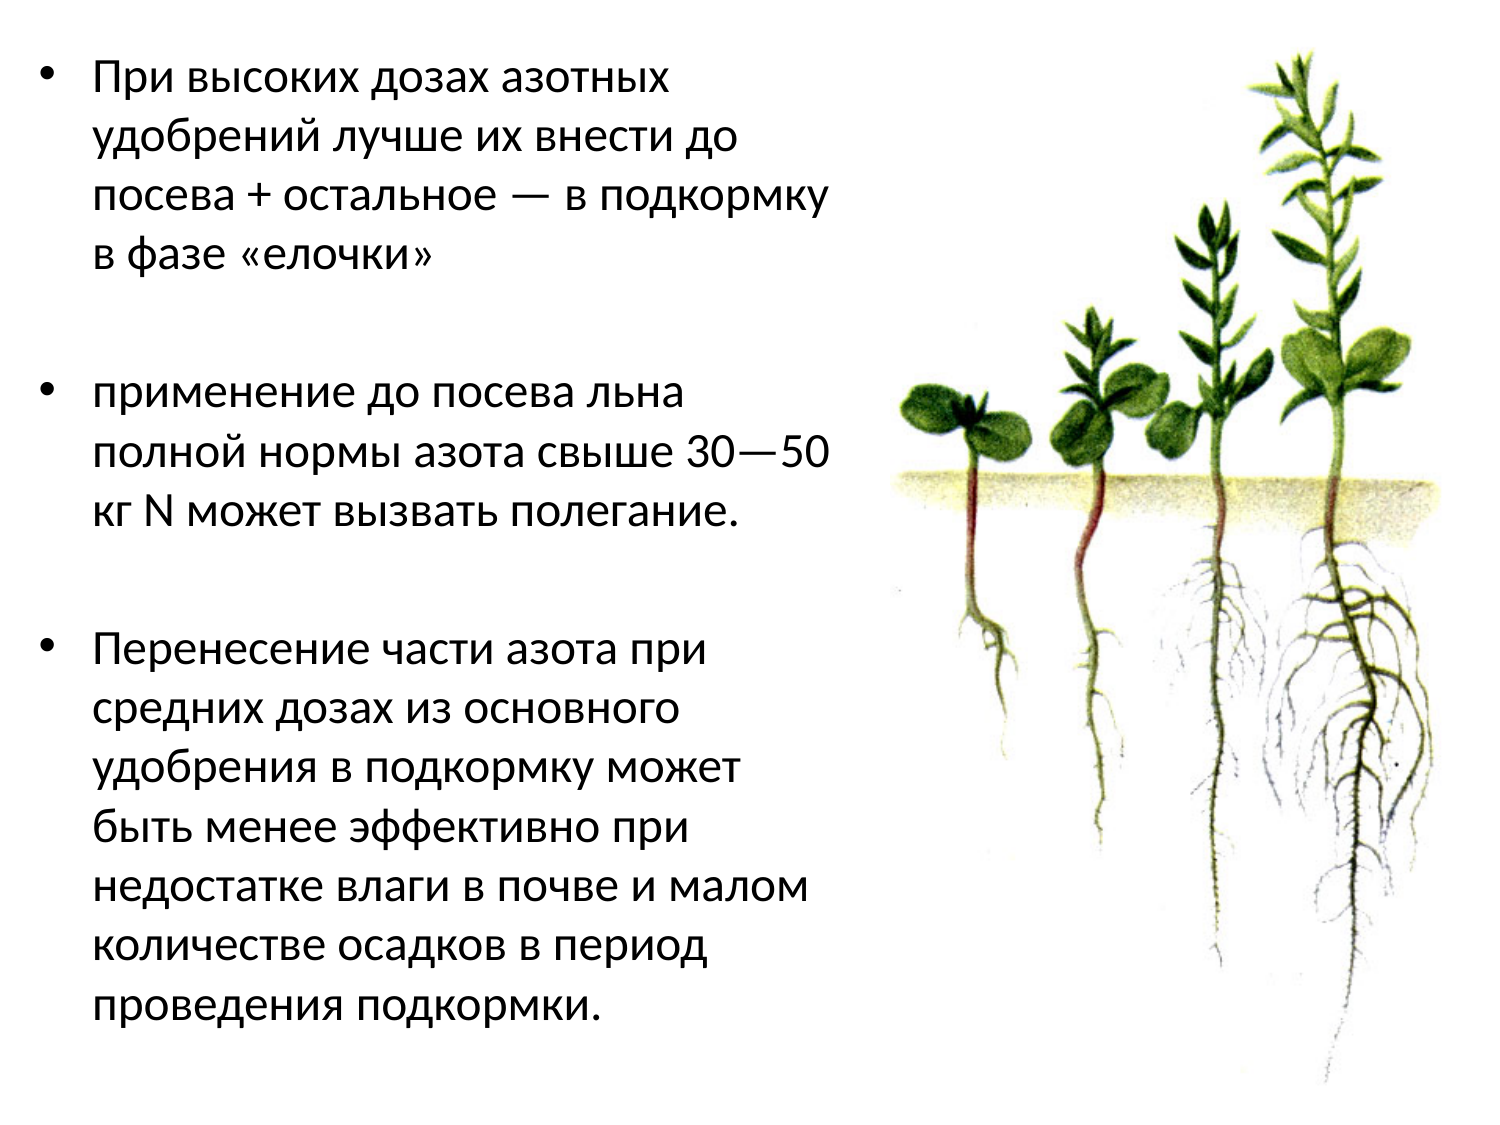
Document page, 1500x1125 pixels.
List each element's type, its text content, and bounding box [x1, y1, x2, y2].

picture [890, 34, 1457, 1092]
list При высоких дозах азотных удобрений лучше их внести до посева + остальное — в подкормку в фазе «елочки» применение до посева льна полной нормы азота свыше 30—50 кг N может вызвать полегание. Перенесение части азота при средних дозах из основного удобрения в подкормку может быть менее эффективно при недостатке влаги в почве и малом количестве осадков в период проведения подкормки. [23, 35, 856, 1055]
